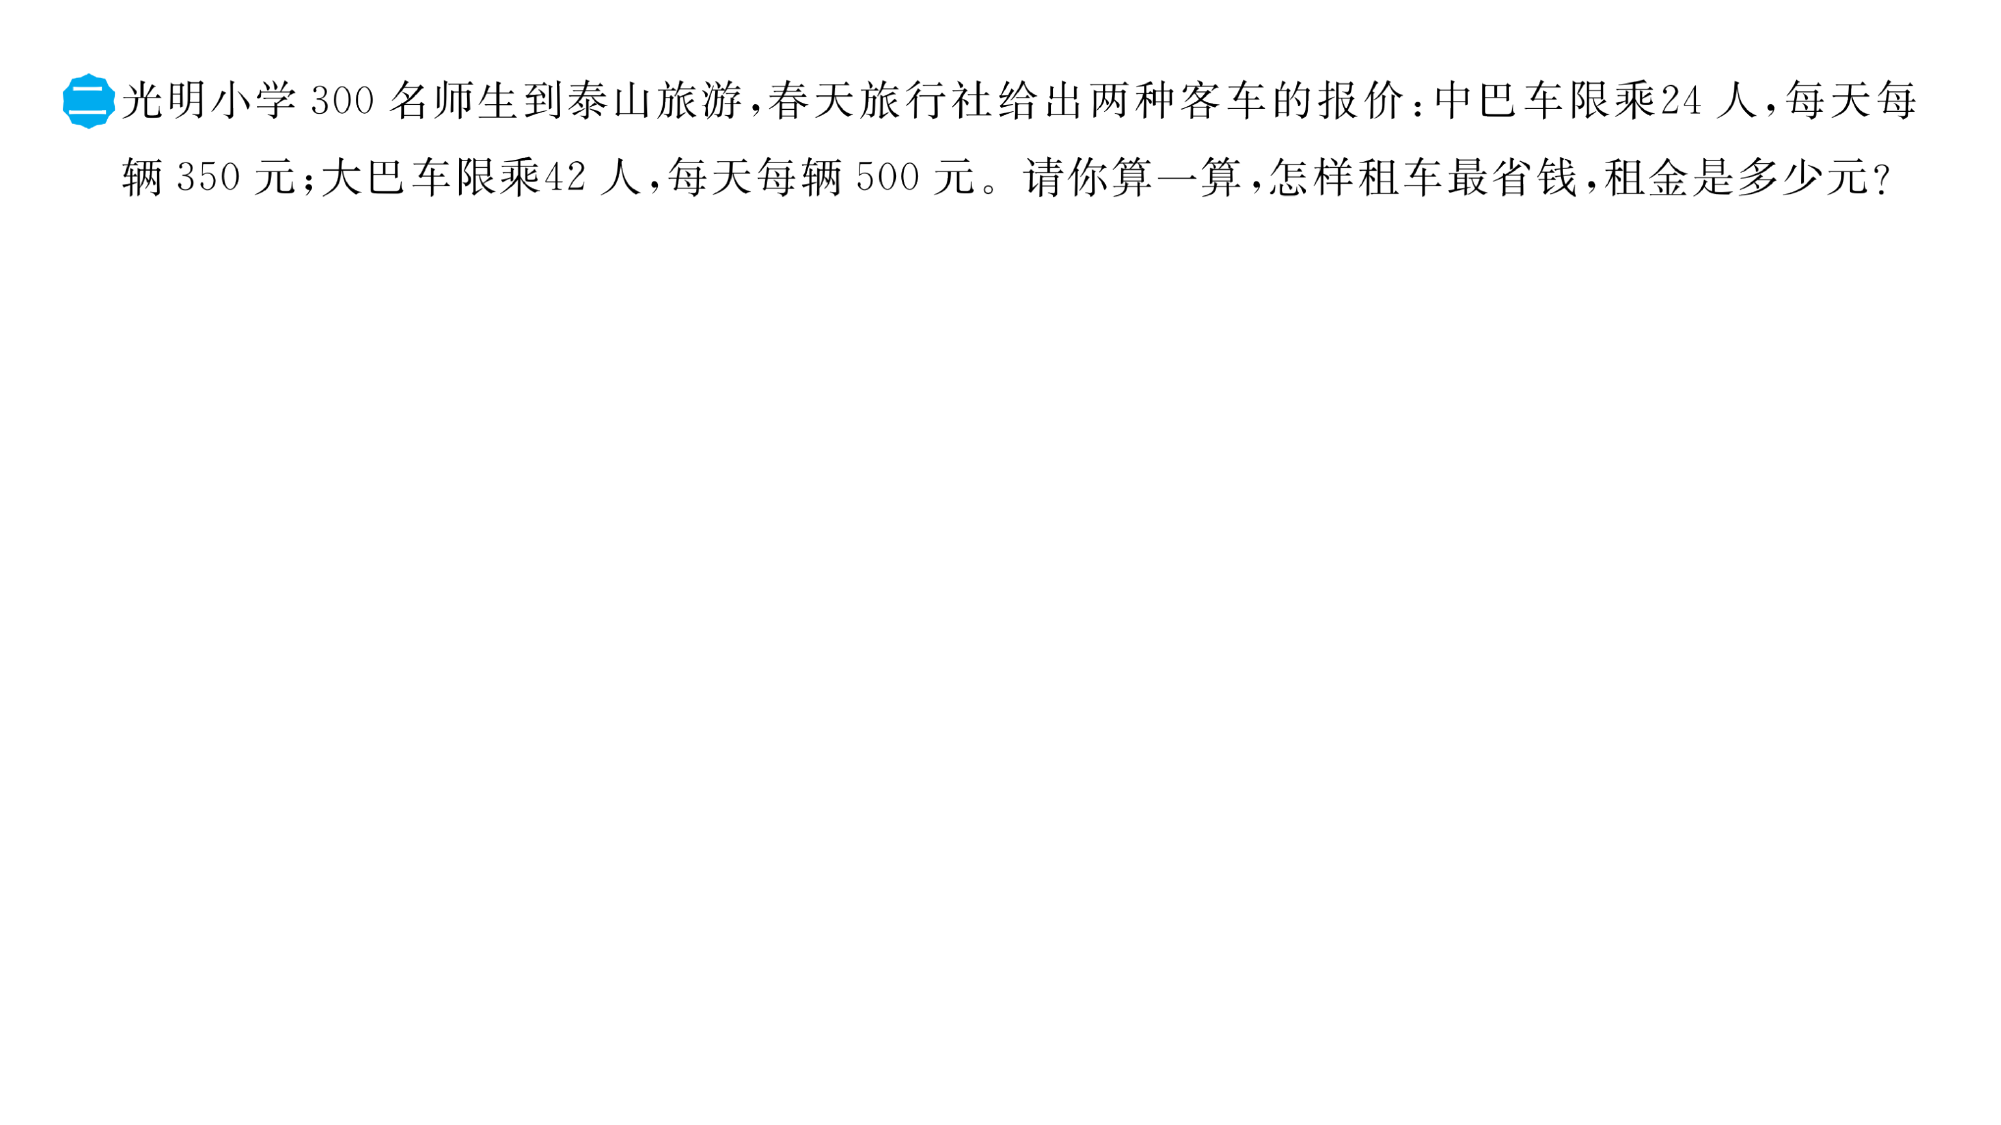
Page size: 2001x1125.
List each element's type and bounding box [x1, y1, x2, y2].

picture [58, 58, 1949, 508]
